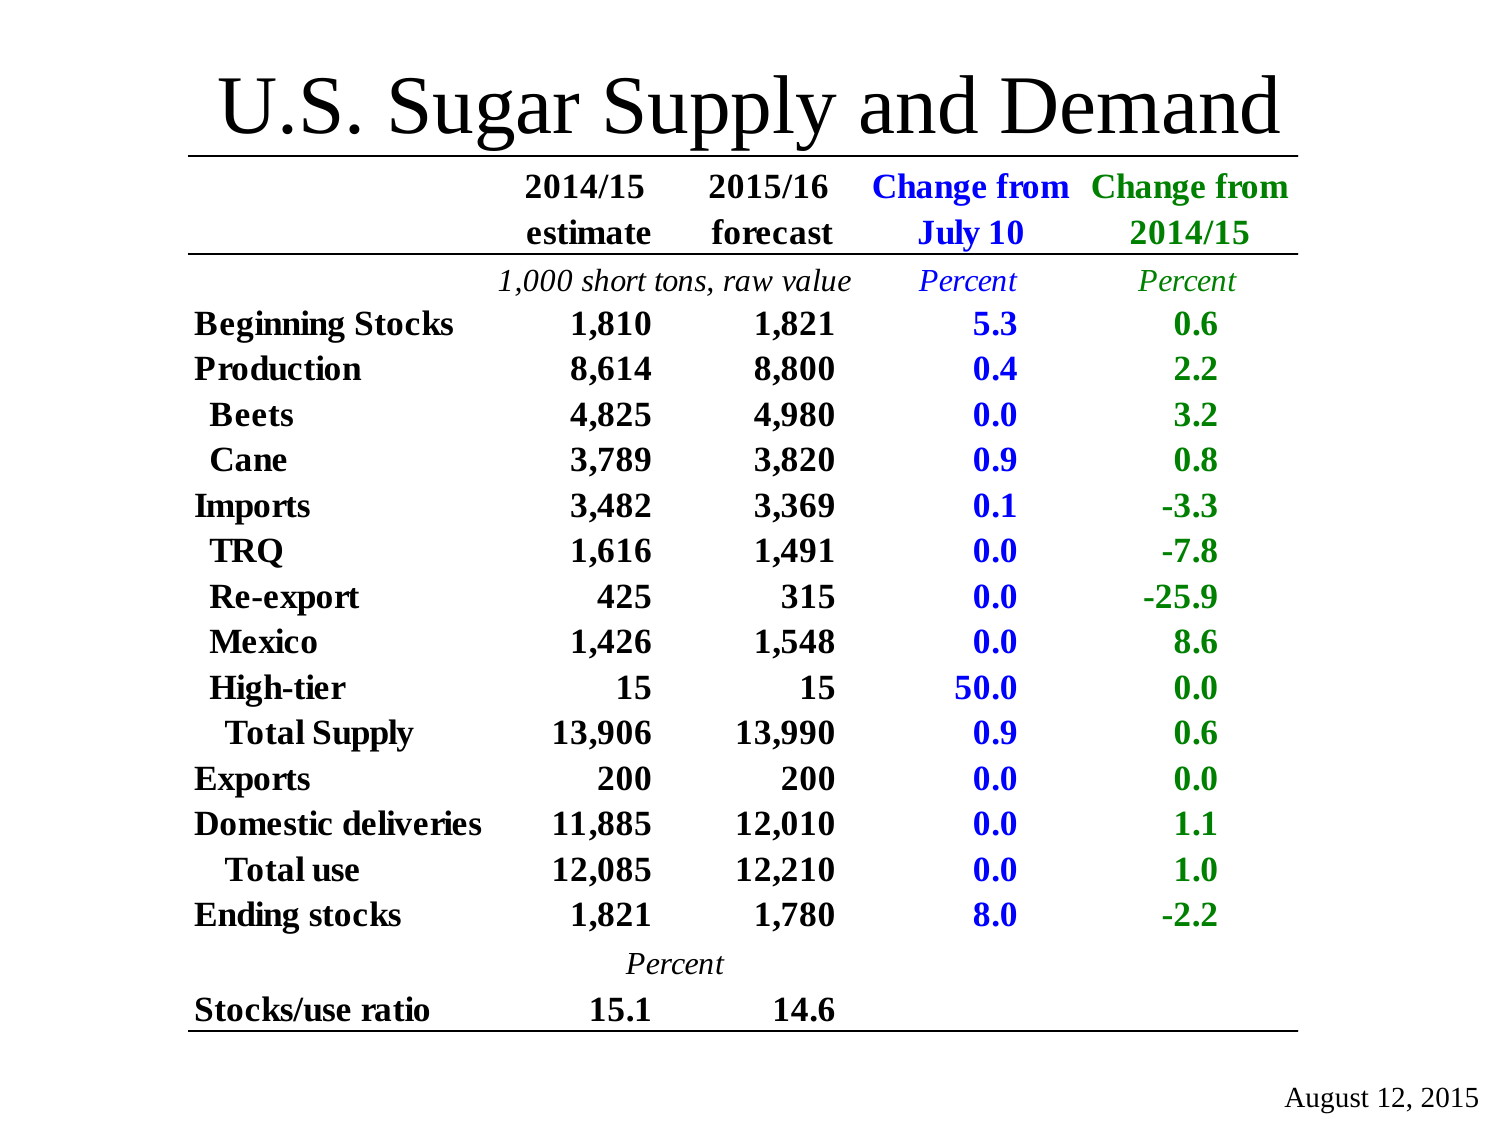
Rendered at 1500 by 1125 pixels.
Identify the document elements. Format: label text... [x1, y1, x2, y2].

picture [187, 155, 1301, 1034]
footer August 12, 2015 [1019, 1046, 1495, 1122]
title U.S. Sugar Supply and Demand [112, 37, 1388, 163]
